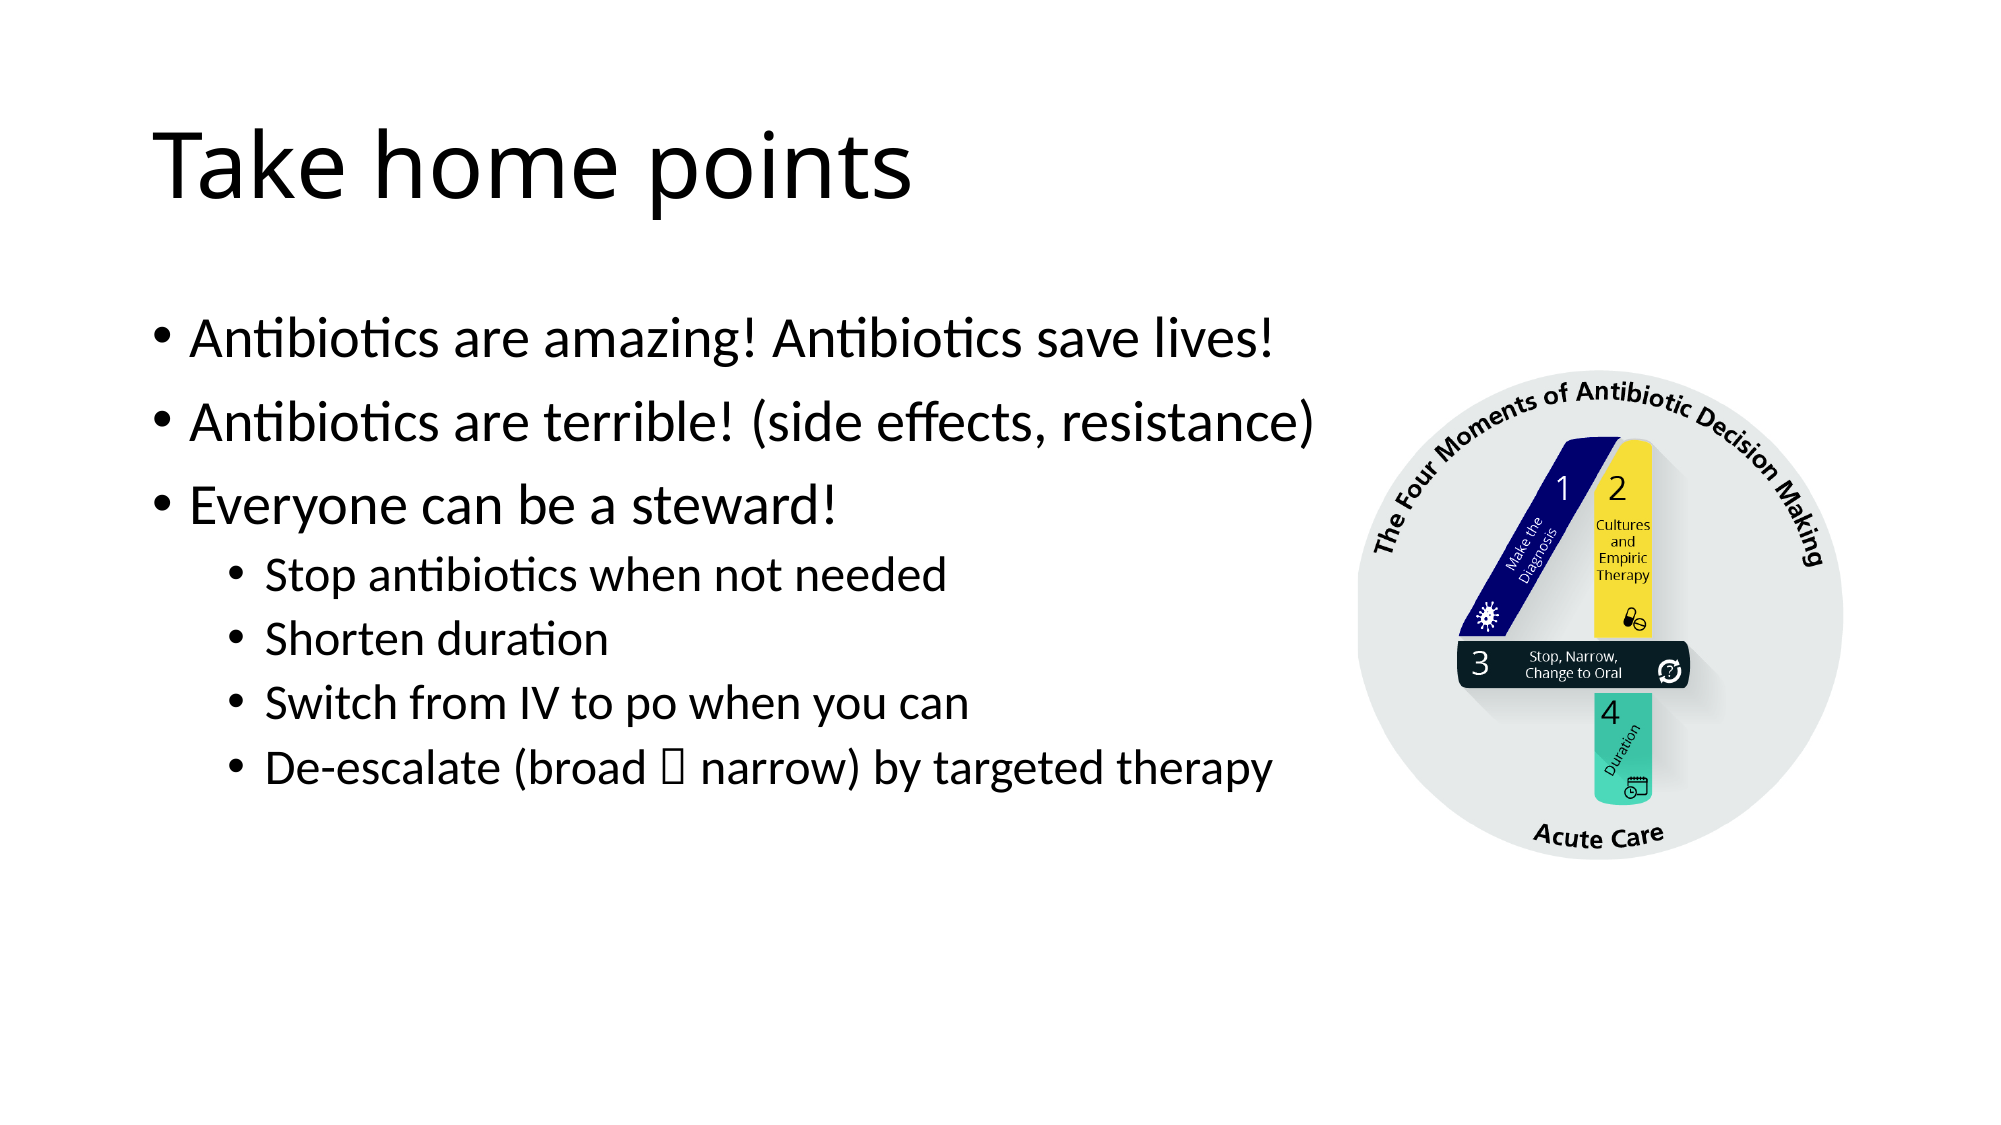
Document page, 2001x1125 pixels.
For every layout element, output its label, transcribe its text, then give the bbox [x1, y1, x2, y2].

list Antibiotics are amazing! Antibiotics save lives! Antibiotics are terrible! (side effects, resistance) Everyone can be a steward! Stop antibiotics when not needed Shorten duration Switch from IV to po when you can De-escalate (broad  narrow) by targeted therapy [137, 299, 1863, 1014]
picture [1357, 370, 1863, 861]
title Take home points [137, 59, 1863, 278]
